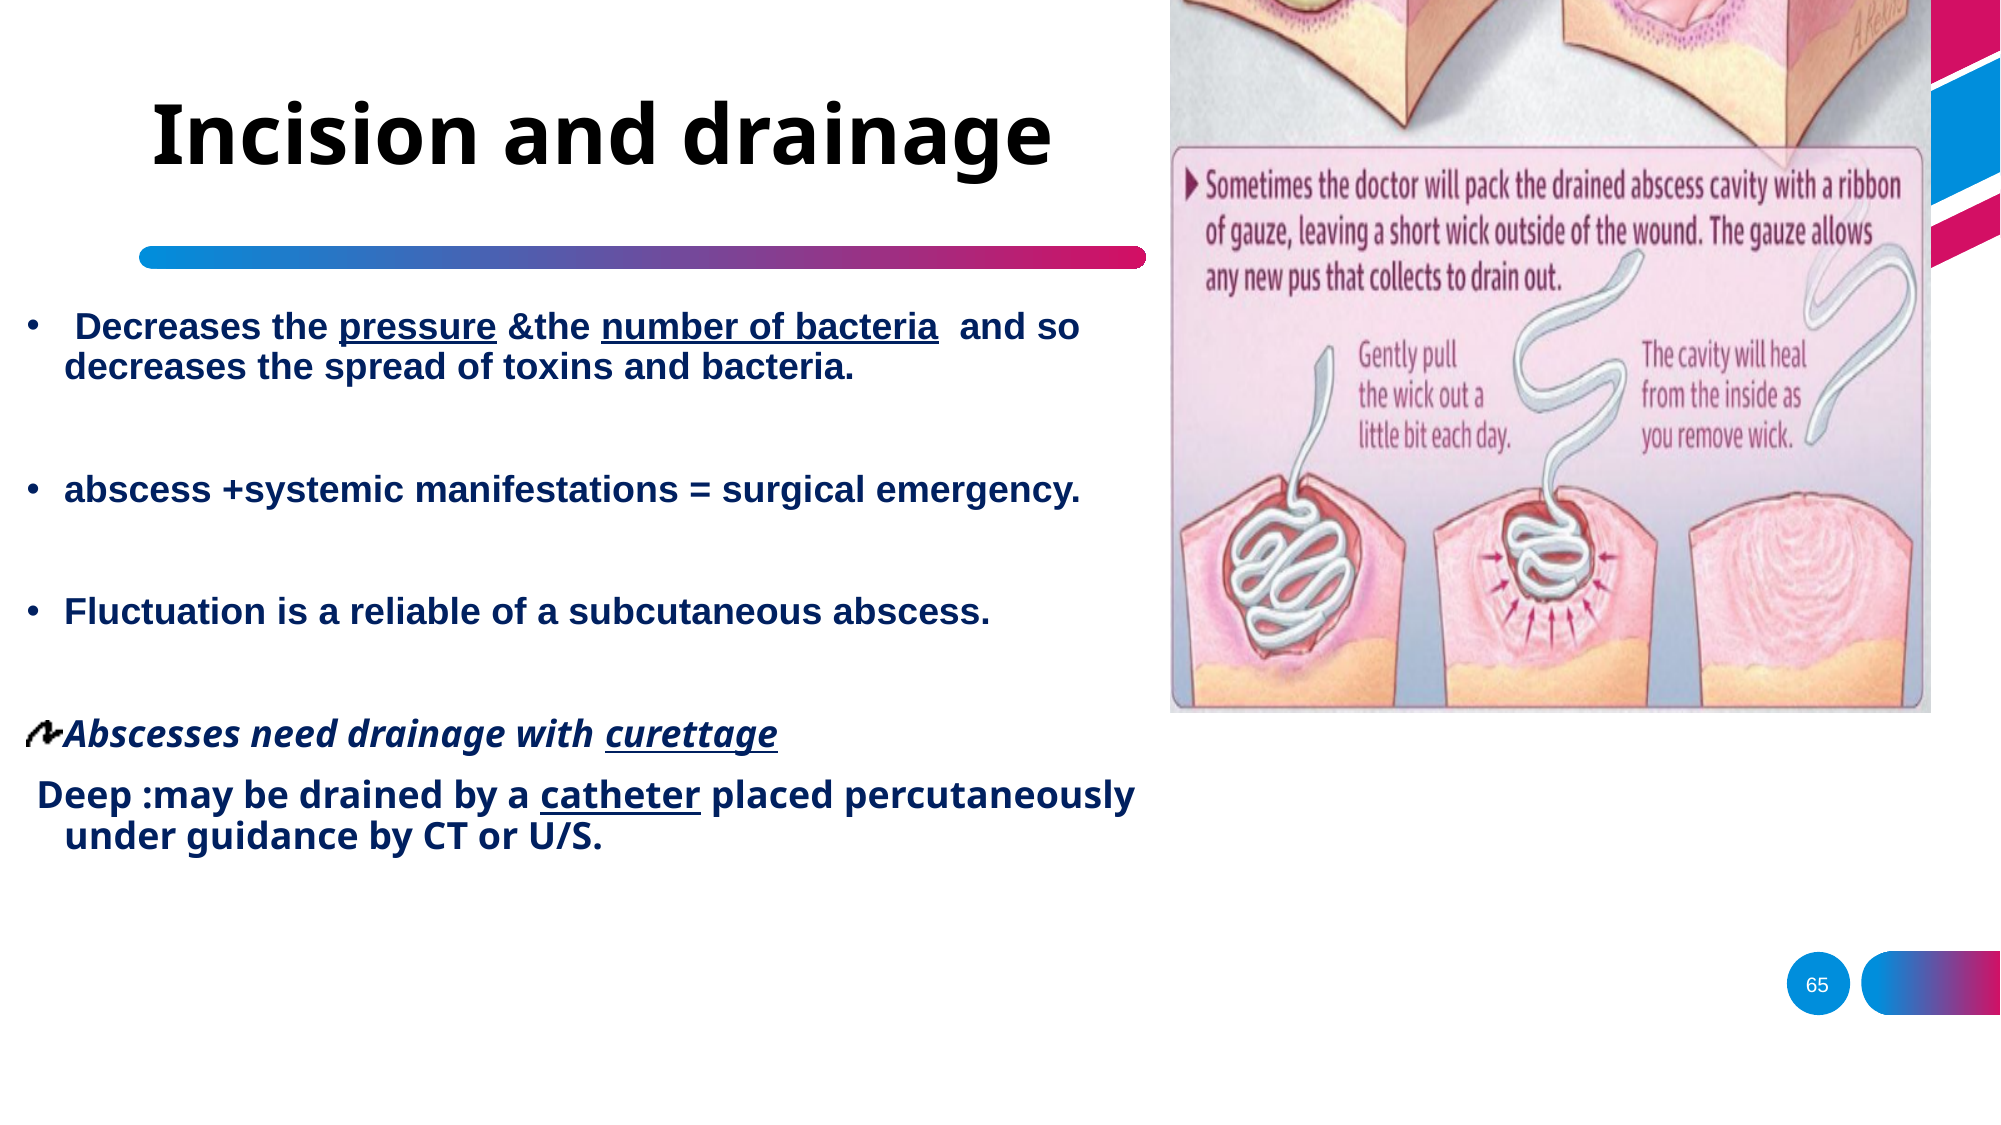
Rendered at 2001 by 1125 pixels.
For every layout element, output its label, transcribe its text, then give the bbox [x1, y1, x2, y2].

list Decreases the pressure &the number of bacteria and so decreases the spread of toxins and bacteria. abscess +systemic manifestations = surgical emergency. Fluctuation is a reliable of a subcutaneous abscess. Abscesses need drainage with curettage Deep :may be drained by a catheter placed percutaneously under guidance by CT or U/S. [11, 299, 1227, 1125]
picture [1170, 0, 1931, 713]
picture [26, 720, 63, 747]
slide_number 65 [1772, 954, 1863, 1015]
title Incision and drainage [137, 59, 1170, 215]
